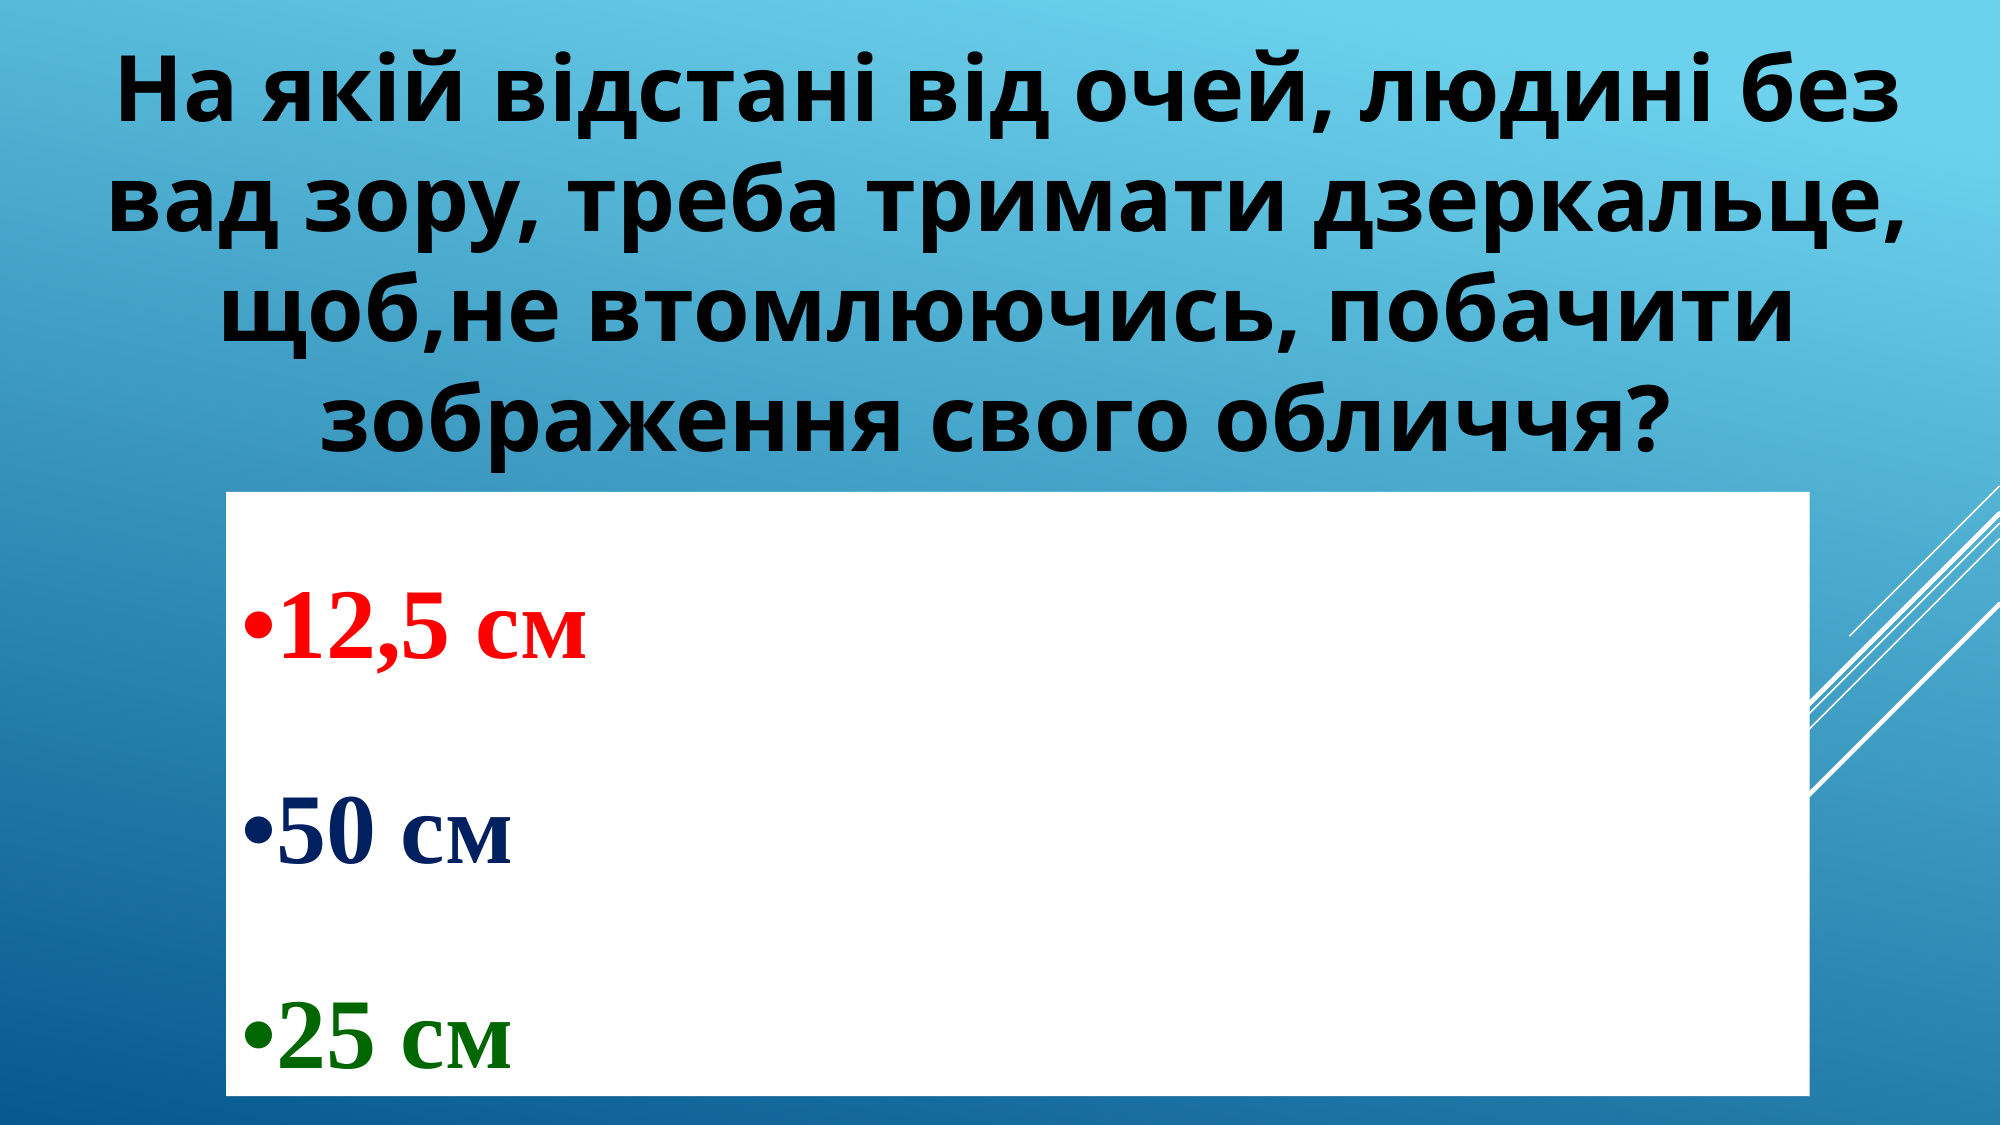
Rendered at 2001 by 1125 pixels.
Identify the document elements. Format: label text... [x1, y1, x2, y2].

text_box •12,5 см •50 см •25 см [226, 491, 1810, 1097]
text_box На якій відстані від очей, людині без вад зору, треба тримати дзеркальце, щоб,не втомлюючись, побачити зображення свого обличчя? [61, 22, 1955, 477]
